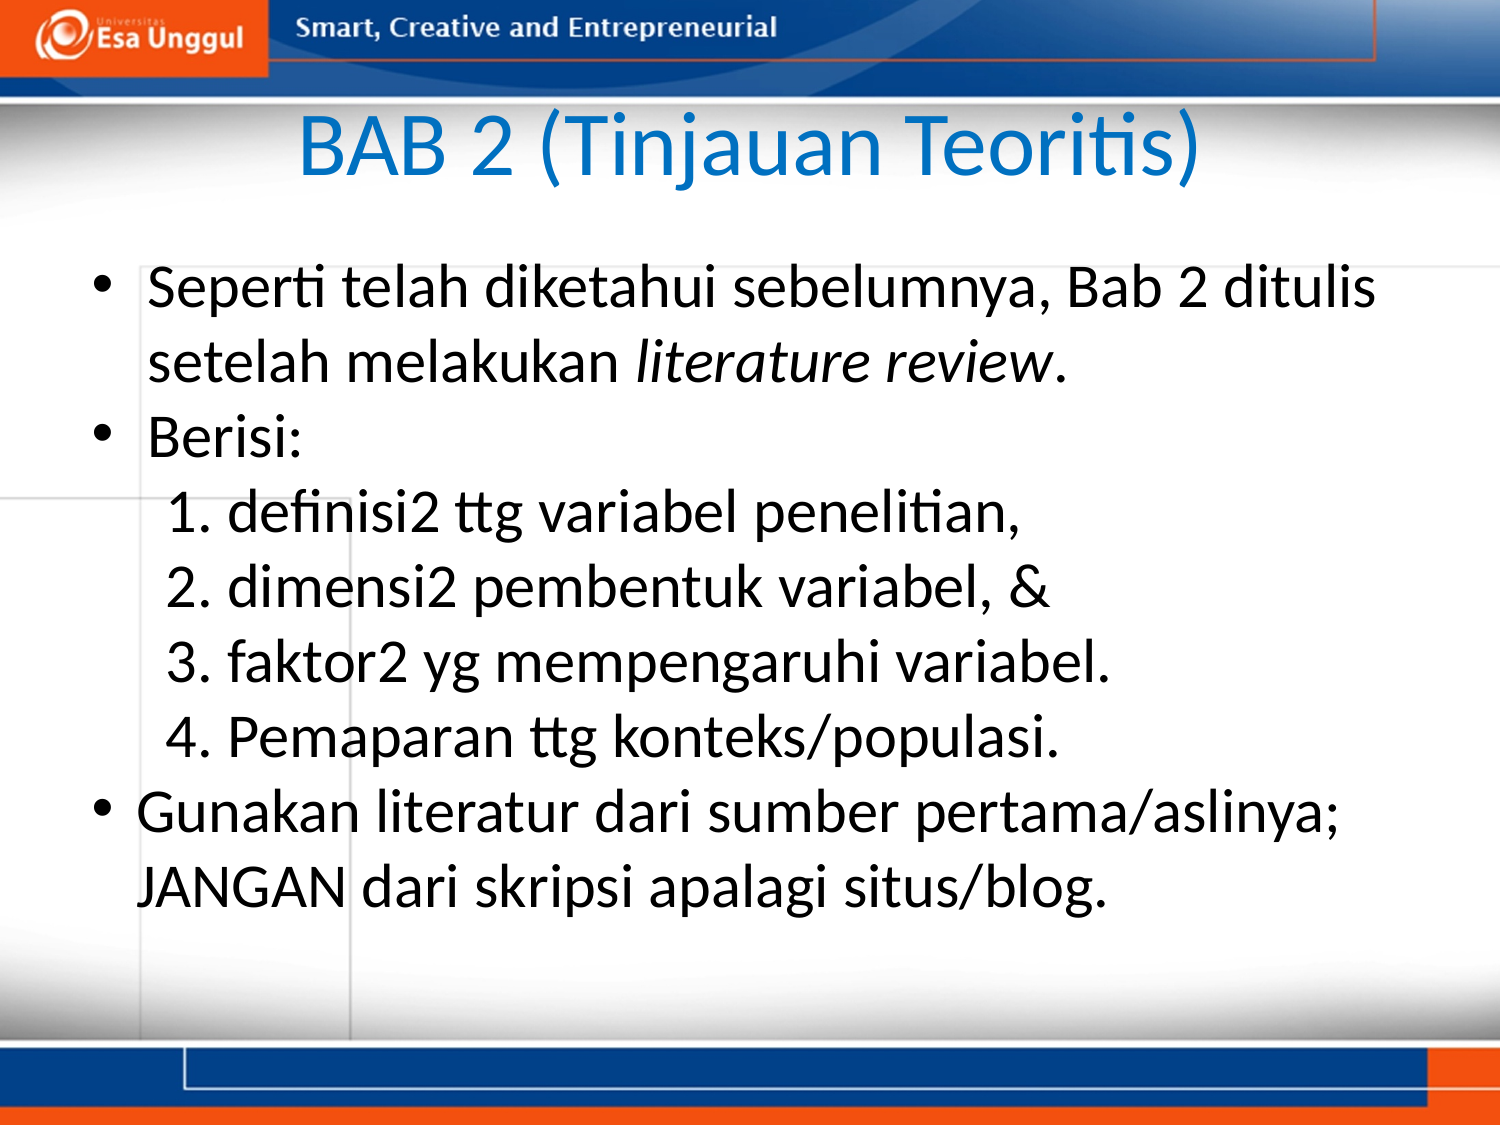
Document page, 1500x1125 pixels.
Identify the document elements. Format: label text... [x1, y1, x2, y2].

list Seperti telah diketahui sebelumnya, Bab 2 ditulis setelah melakukan literature review. Berisi: 1. definisi2 ttg variabel penelitian, 2. dimensi2 pembentuk variabel, & 3. faktor2 yg mempengaruhi variabel. 4. Pemaparan ttg konteks/populasi. Gunakan literatur dari sumber pertama/aslinya; JANGAN dari skripsi apalagi situs/blog. [76, 237, 1425, 1083]
picture [0, 0, 1500, 1125]
title BAB 2 (Tinjauan Teoritis) [76, 45, 1425, 233]
